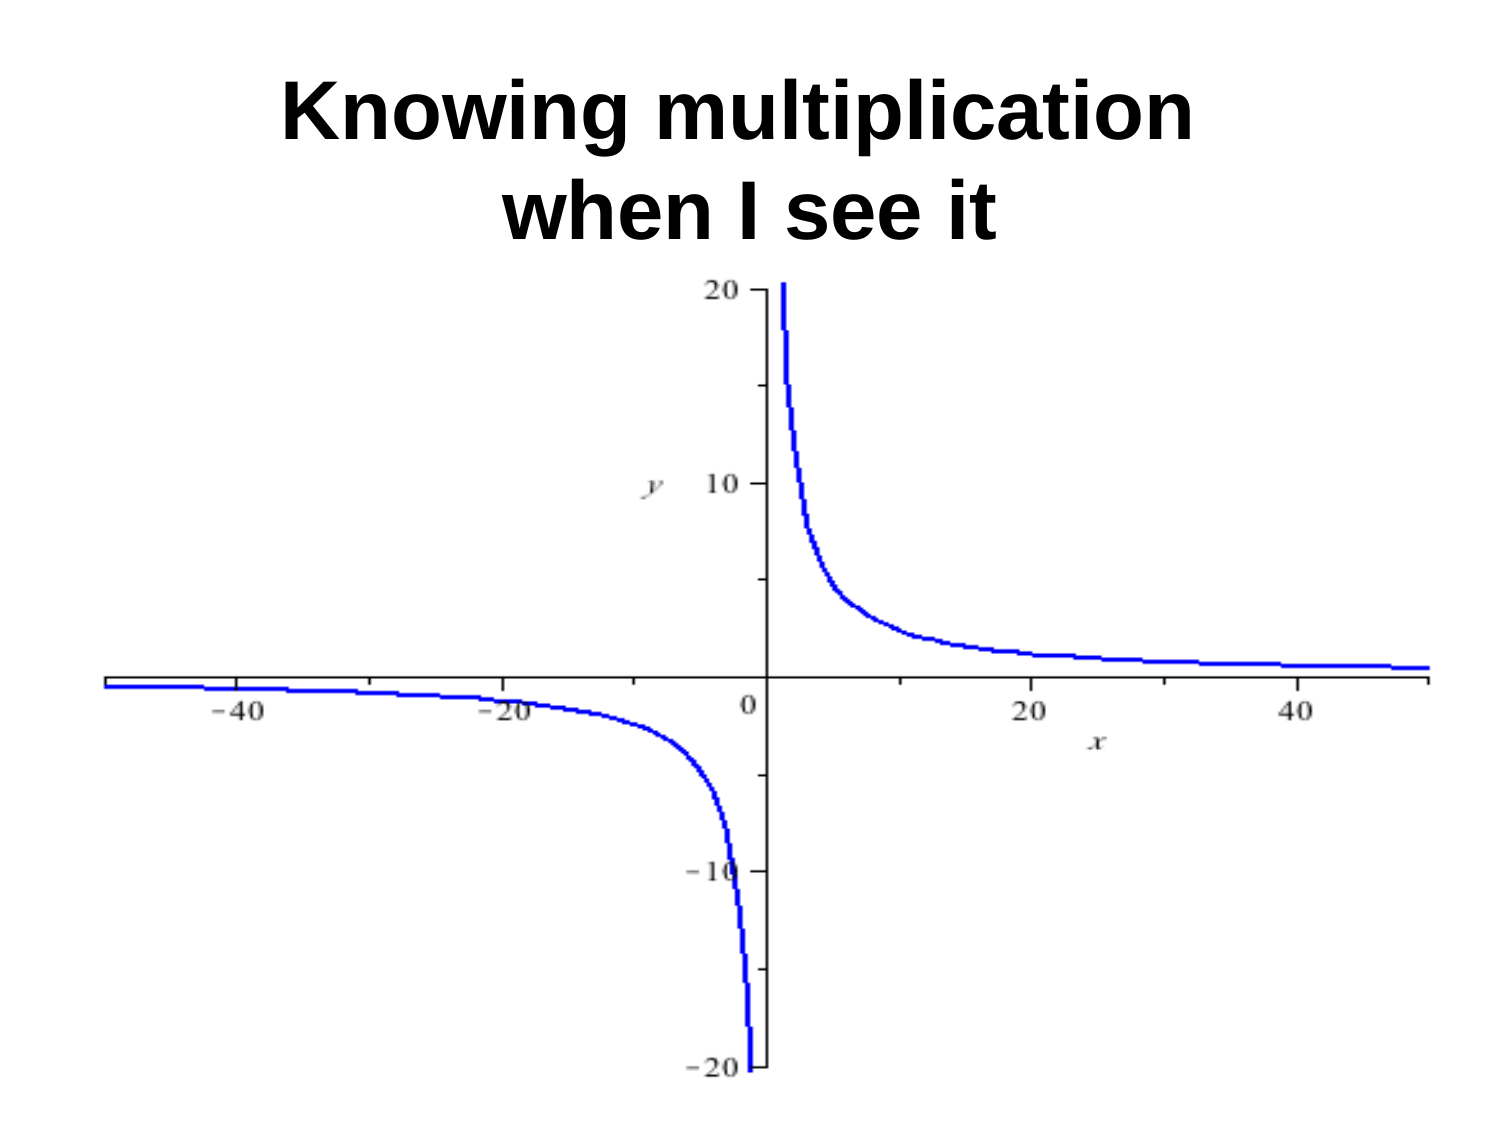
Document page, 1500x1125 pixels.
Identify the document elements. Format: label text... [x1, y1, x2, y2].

title Knowing multiplication when I see it [74, 44, 1426, 268]
picture [87, 262, 1451, 1097]
